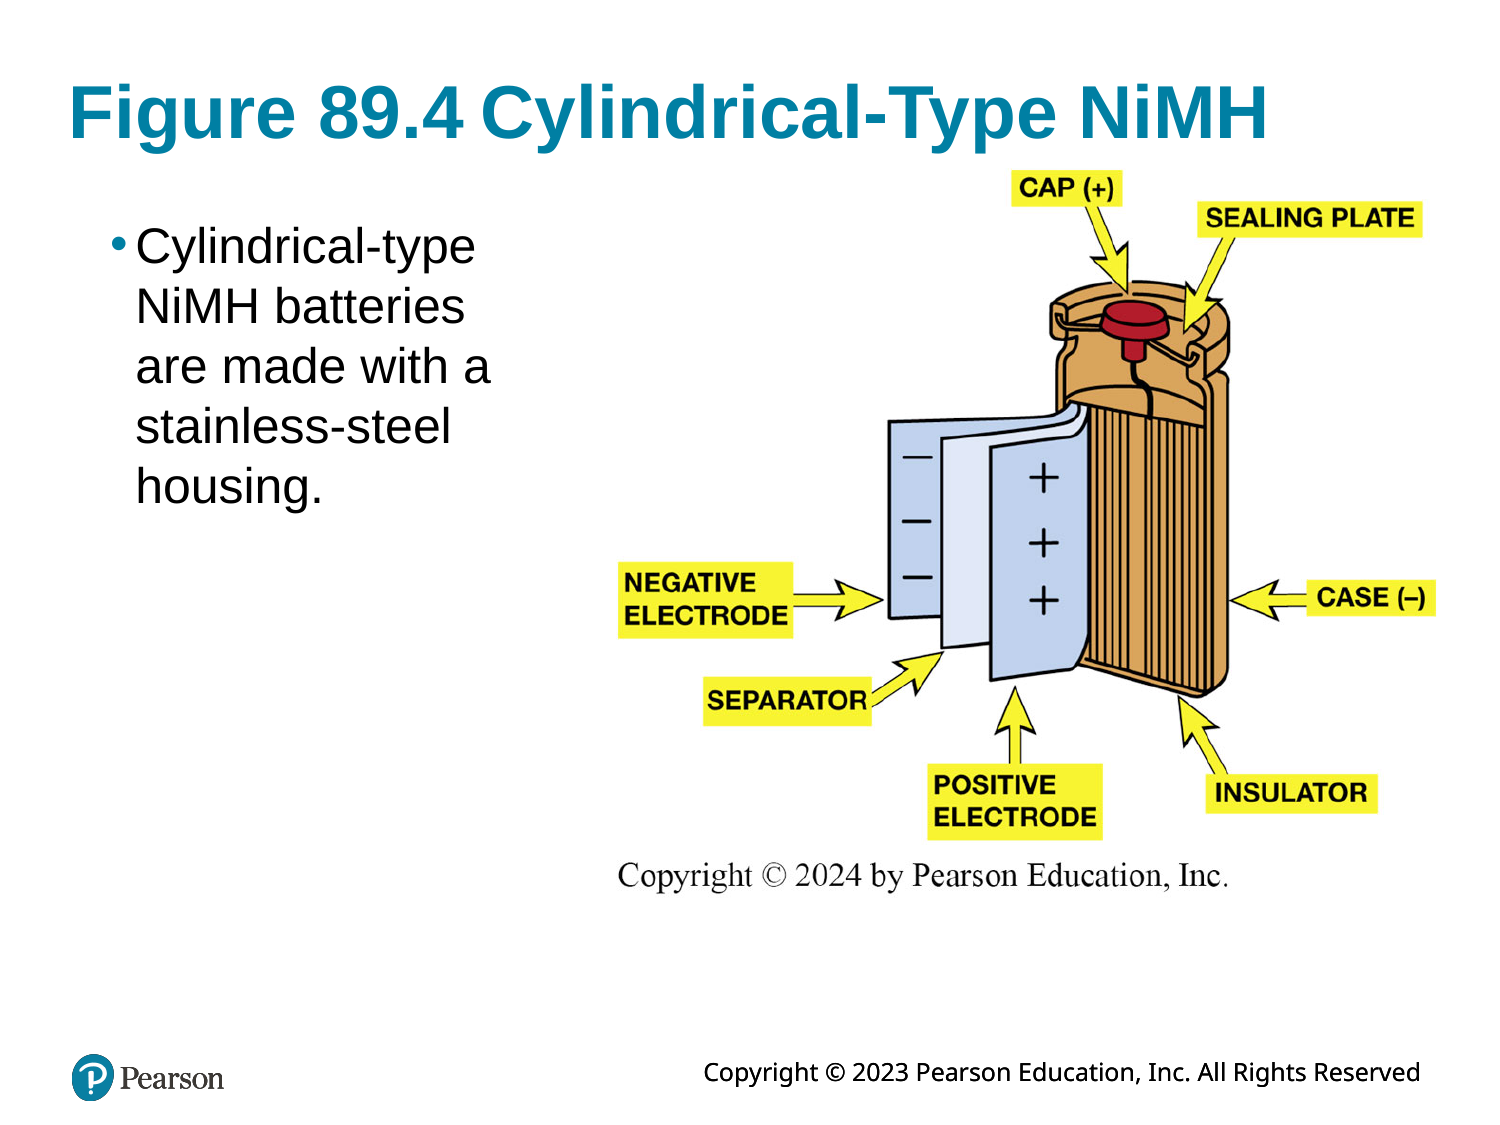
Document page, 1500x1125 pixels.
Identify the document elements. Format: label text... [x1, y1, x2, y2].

picture [72, 1088, 83, 1101]
picture [80, 1063, 106, 1088]
picture [98, 1054, 224, 1101]
picture [72, 1054, 87, 1070]
title Figure 89.4 Cylindrical-Type NiMH [68, 56, 1419, 163]
list Cylindrical-type NiMH batteries are made with a stainless-steel housing. [93, 206, 507, 567]
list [615, 168, 1437, 899]
